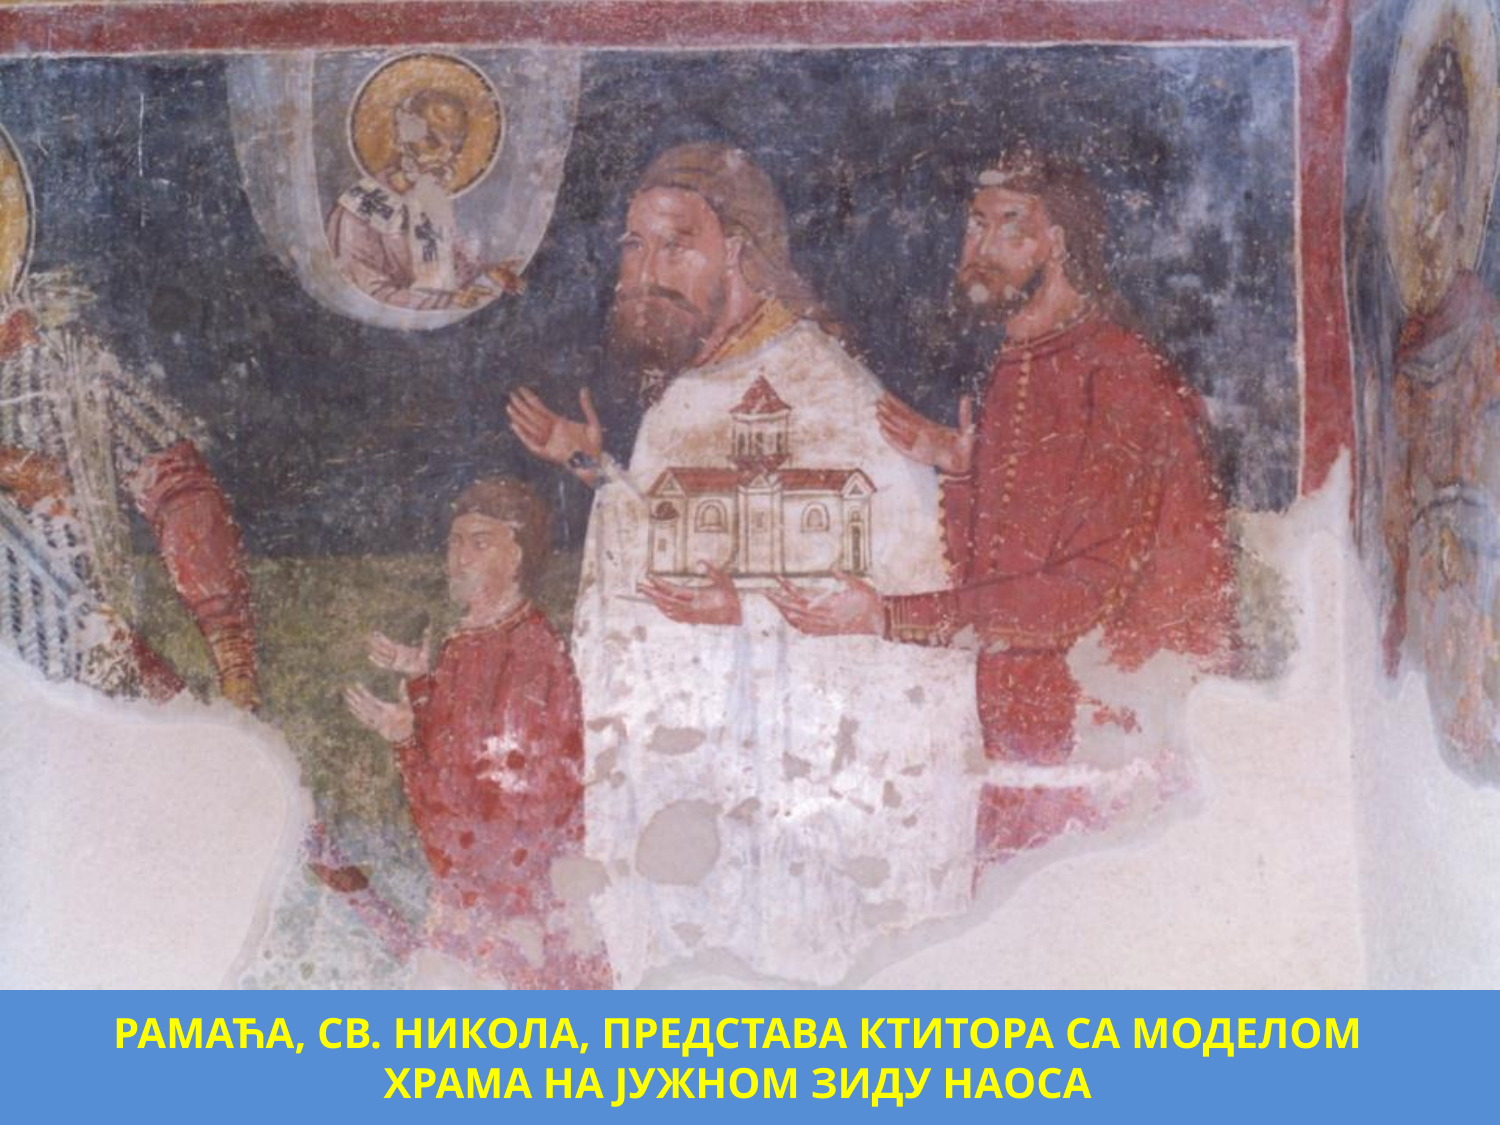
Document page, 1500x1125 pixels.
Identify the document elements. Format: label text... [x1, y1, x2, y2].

text_box РАМАЋА, СВ. НИКОЛА, ПРЕДСТАВА КТИТОРА СА МОДЕЛОМ ХРАМА НА ЈУЖНОМ ЗИДУ НАОСА [24, 1000, 1450, 1115]
picture [0, 0, 1500, 990]
